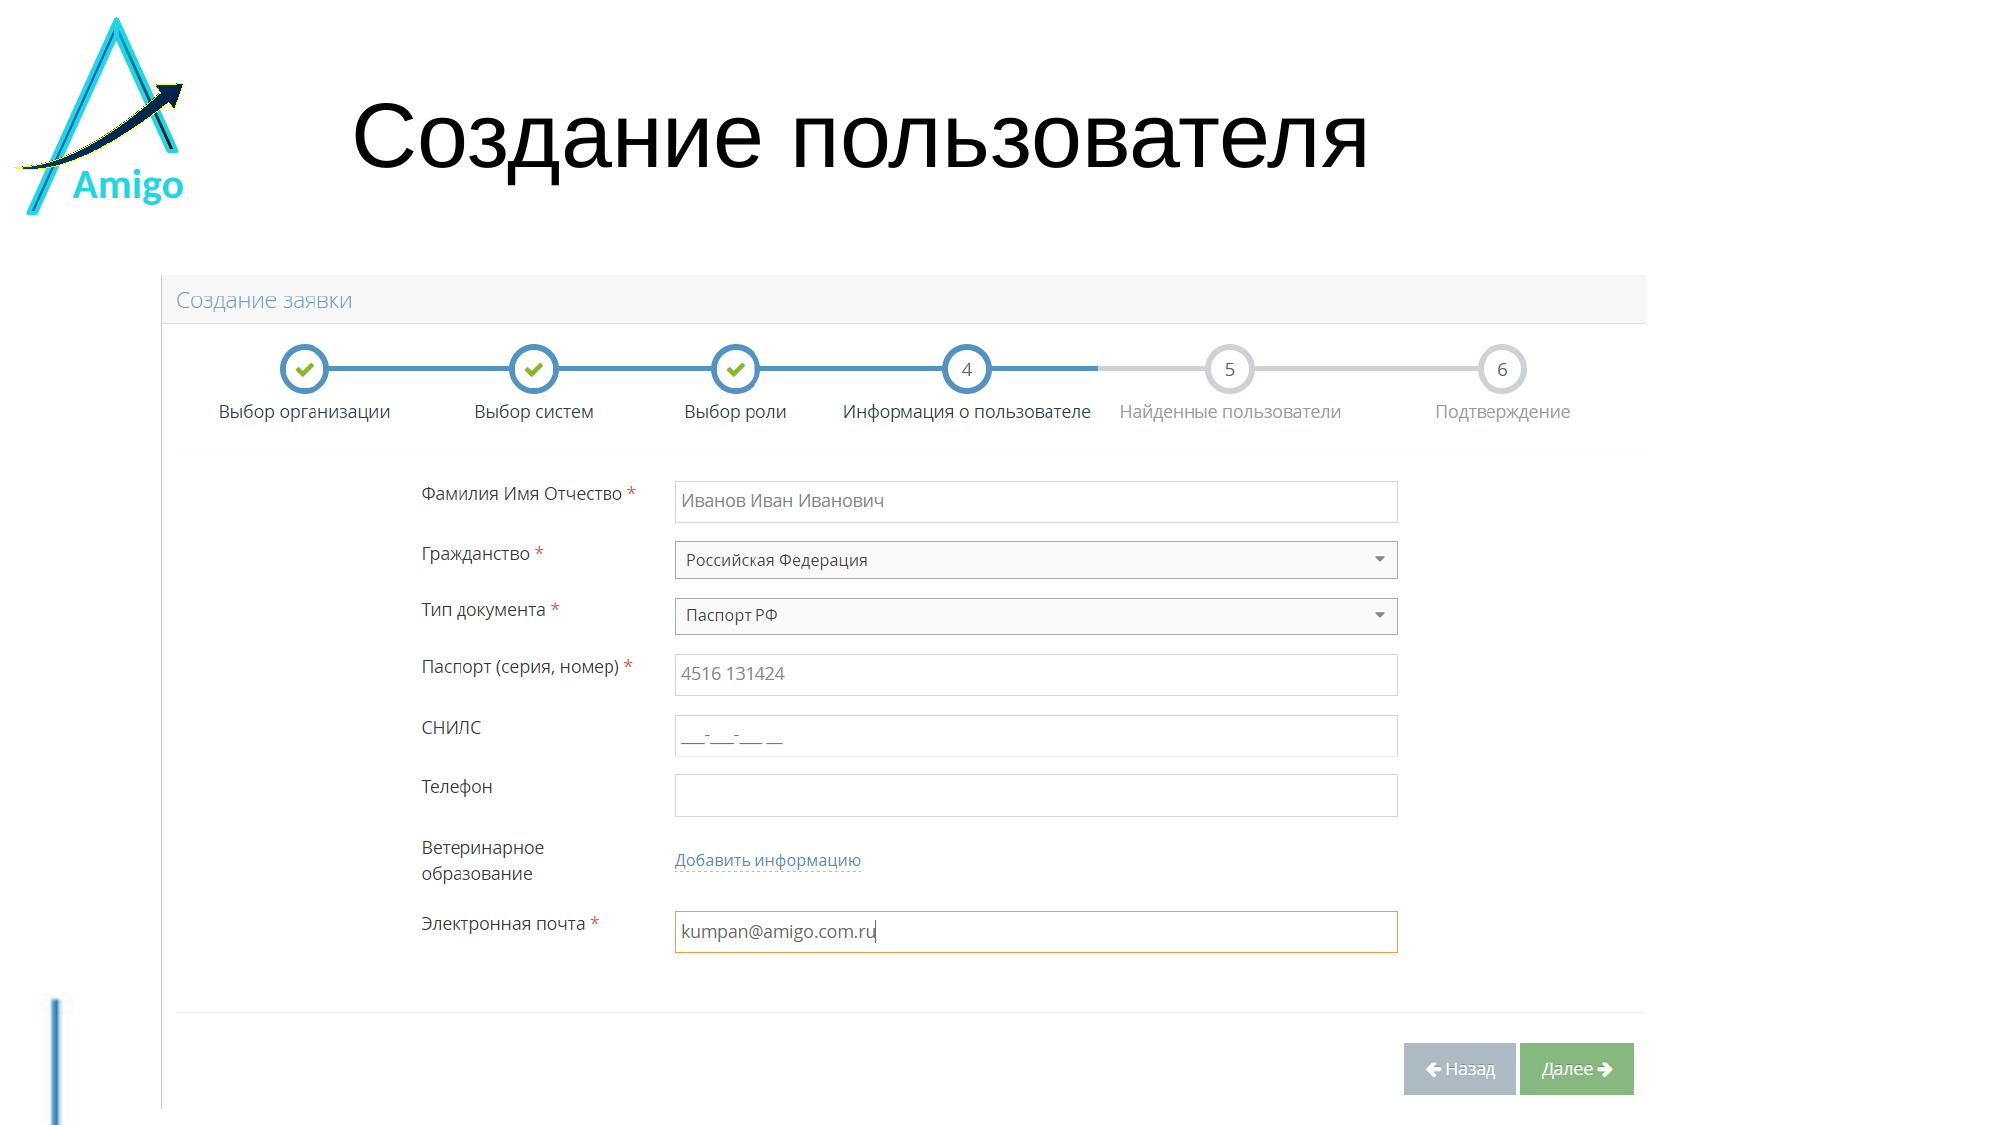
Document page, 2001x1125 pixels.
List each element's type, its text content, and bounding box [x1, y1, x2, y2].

picture [39, 987, 73, 1125]
picture [160, 274, 1646, 1109]
title Создание пользователя [112, 37, 1612, 226]
